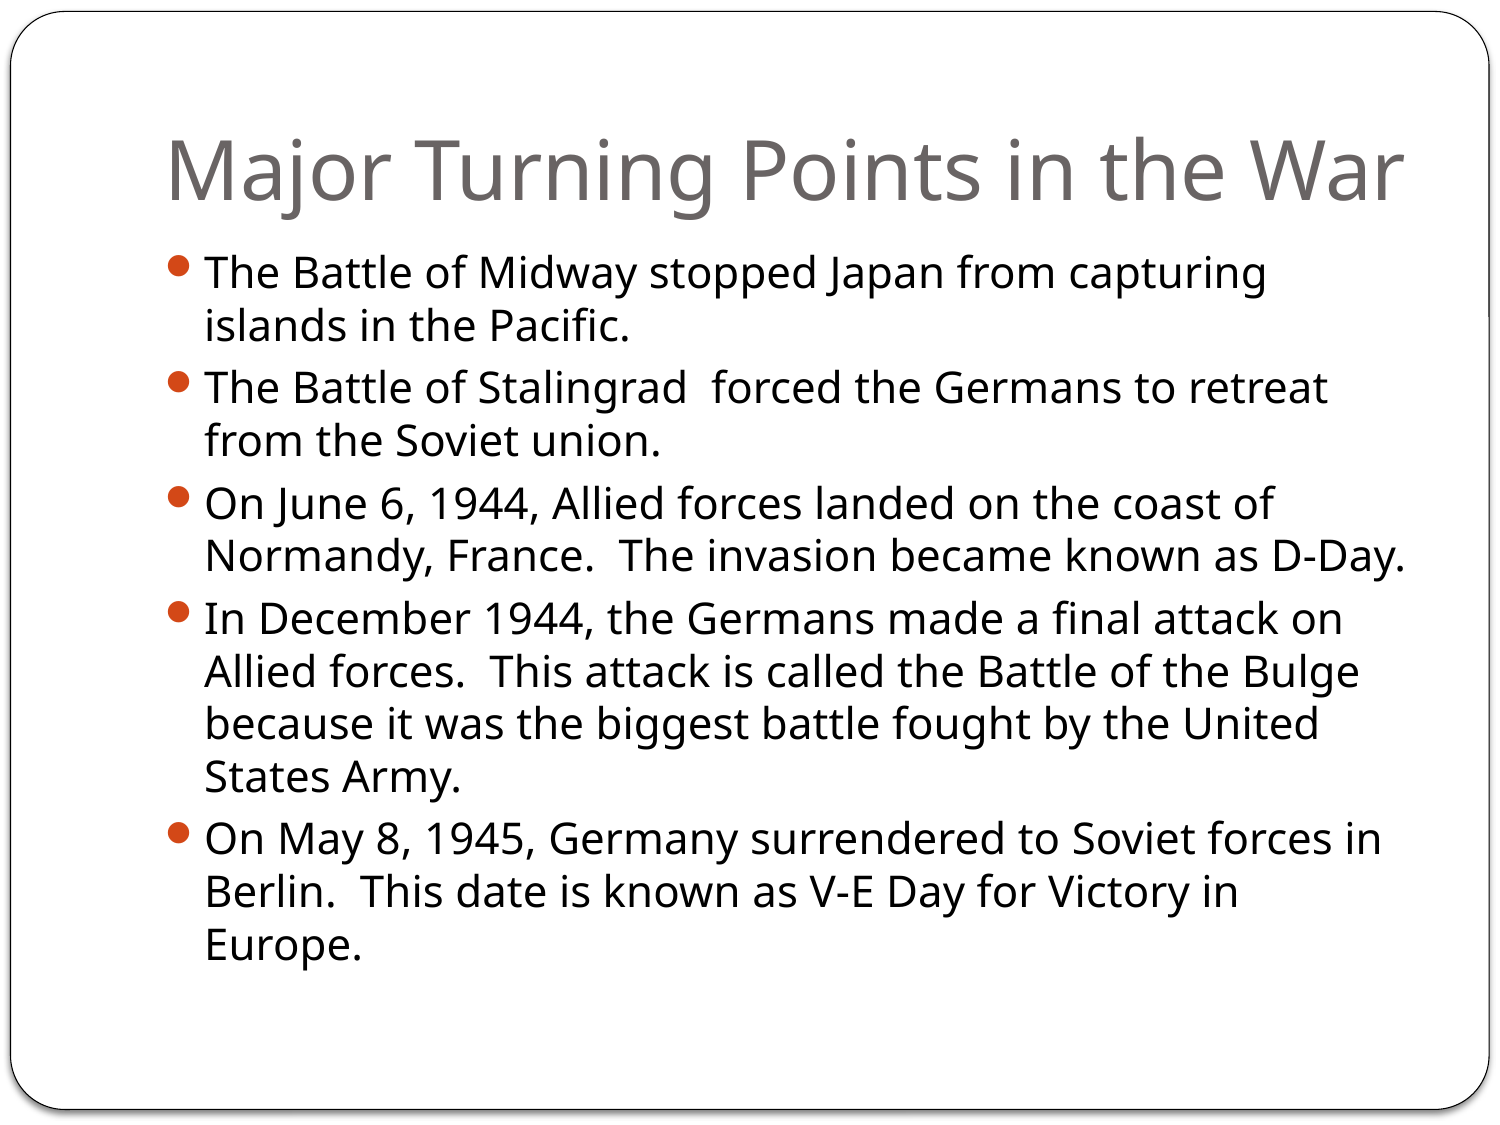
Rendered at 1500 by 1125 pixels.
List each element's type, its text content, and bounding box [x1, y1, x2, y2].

title Major Turning Points in the War [150, 45, 1425, 233]
list The Battle of Midway stopped Japan from capturing islands in the Pacific. The Battle of Stalingrad forced the Germans to retreat from the Soviet union. On June 6, 1944, Allied forces landed on the coast of Normandy, France. The invasion became known as D-Day. In December 1944, the Germans made a final attack on Allied forces. This attack is called the Battle of the Bulge because it was the biggest battle fought by the United States Army. On May 8, 1945, Germany surrendered to Soviet forces in Berlin. This date is known as V-E Day for Victory in Europe. [150, 237, 1425, 988]
